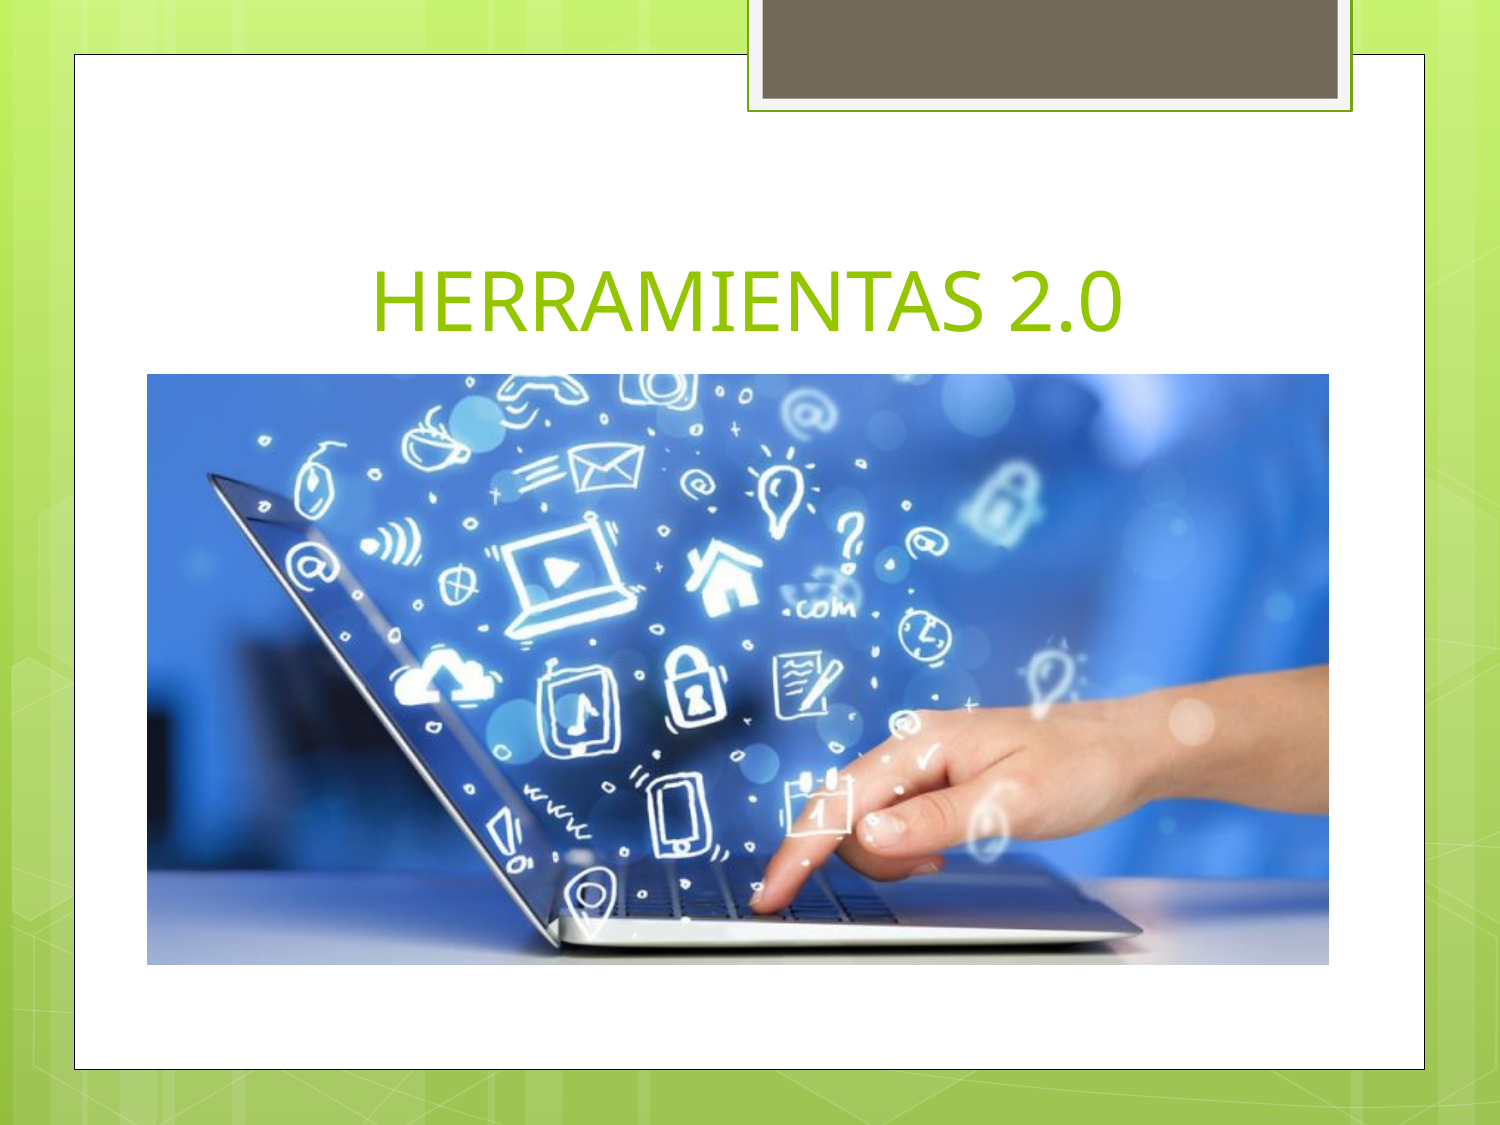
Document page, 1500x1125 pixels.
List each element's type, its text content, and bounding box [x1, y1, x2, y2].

picture [147, 373, 1329, 965]
title HERRAMIENTAS 2.0 [171, 168, 1324, 357]
